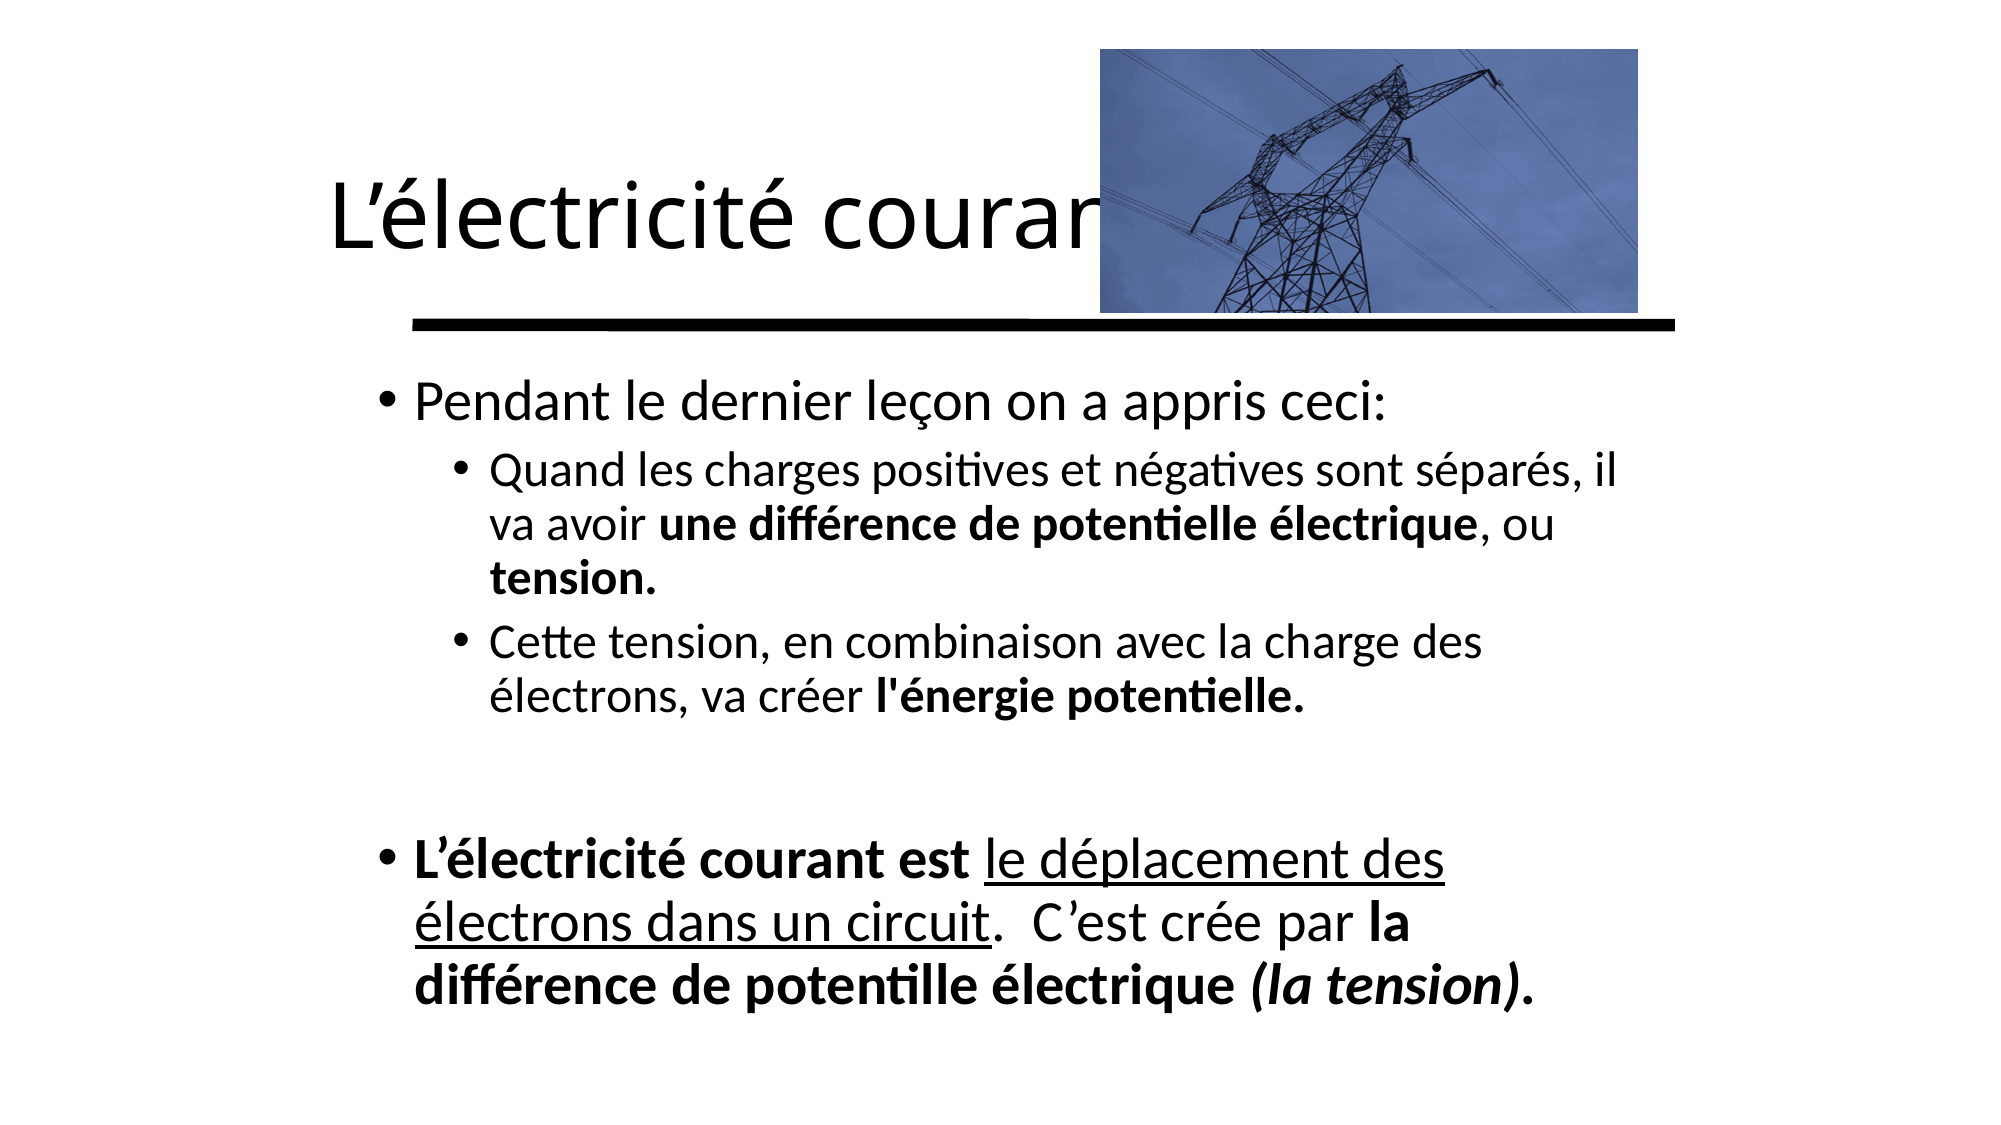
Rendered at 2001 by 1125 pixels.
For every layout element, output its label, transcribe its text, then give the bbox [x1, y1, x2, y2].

title L’électricité courant [312, 125, 1099, 313]
list Pendant le dernier leçon on a appris ceci: Quand les charges positives et négatives sont séparés, il va avoir une différence de potentielle électrique, ou tension. Cette tension, en combinaison avec la charge des électrons, va créer l'énergie potentielle. L’électricité courant est le déplacement des électrons dans un circuit. C’est crée par la différence de potentille électrique (la tension). [362, 362, 1663, 1088]
picture [1099, 49, 1638, 313]
